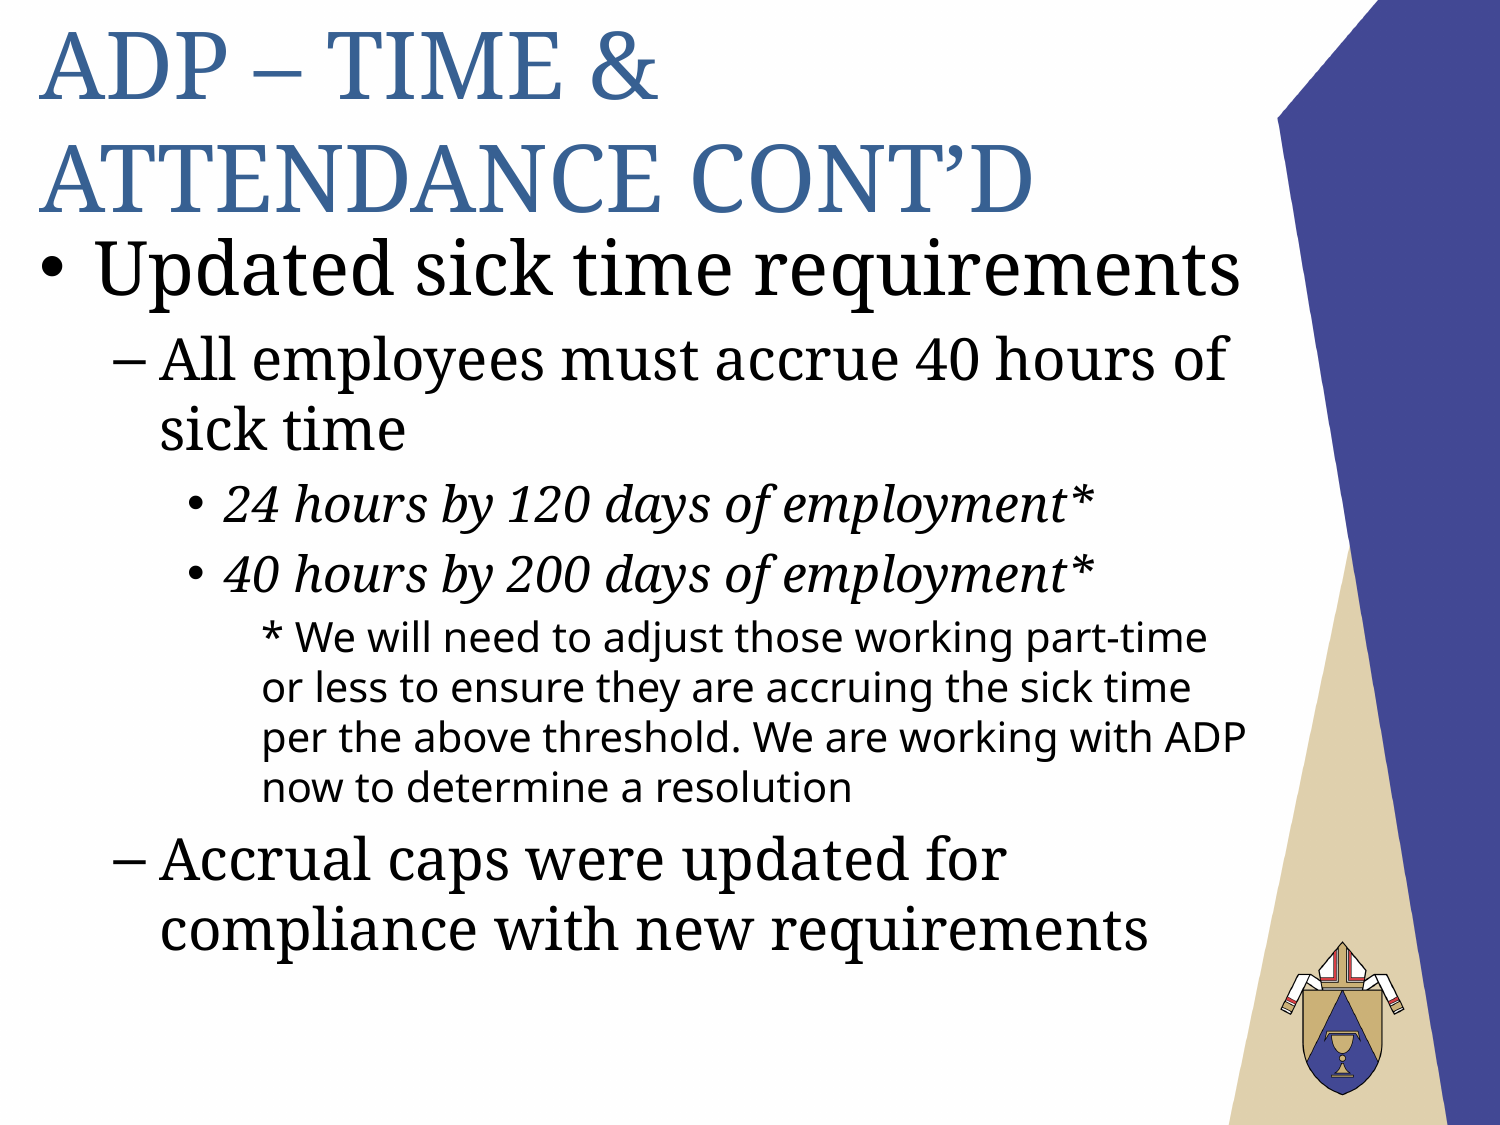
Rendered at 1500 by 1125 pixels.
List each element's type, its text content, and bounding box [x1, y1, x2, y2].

picture [0, 0, 1500, 1125]
title ADP – Time & Attendance Cont’d [24, 24, 1271, 213]
list Updated sick time requirements All employees must accrue 40 hours of sick time 24 hours by 120 days of employment* 40 hours by 200 days of employment* * We will need to adjust those working part-time or less to ensure they are accruing the sick time per the above threshold. We are working with ADP now to determine a resolution Accrual caps were updated for compliance with new requirements [24, 213, 1271, 1125]
